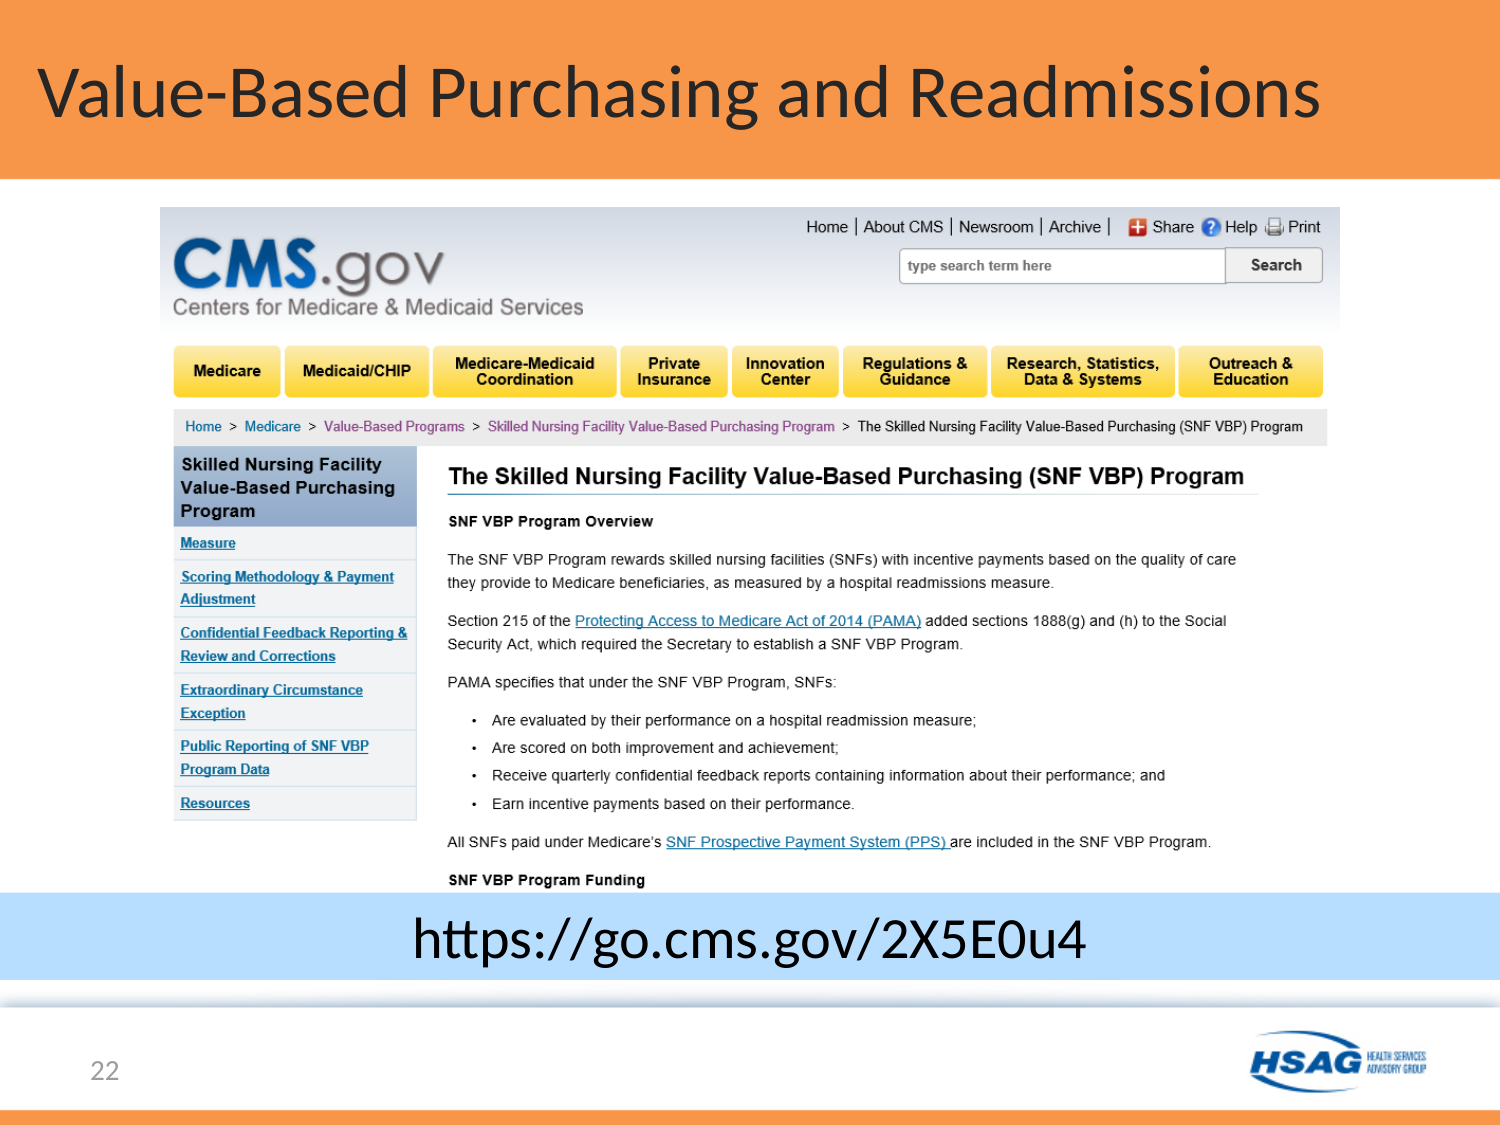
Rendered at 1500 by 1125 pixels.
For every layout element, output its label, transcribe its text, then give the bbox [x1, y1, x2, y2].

picture [0, 0, 1500, 918]
picture [0, 980, 1500, 1125]
list https://go.cms.gov/2X5E0u4 [0, 892, 1500, 980]
slide_number 22 [75, 1025, 200, 1113]
title Value-Based Purchasing and Readmissions [37, 0, 1463, 175]
